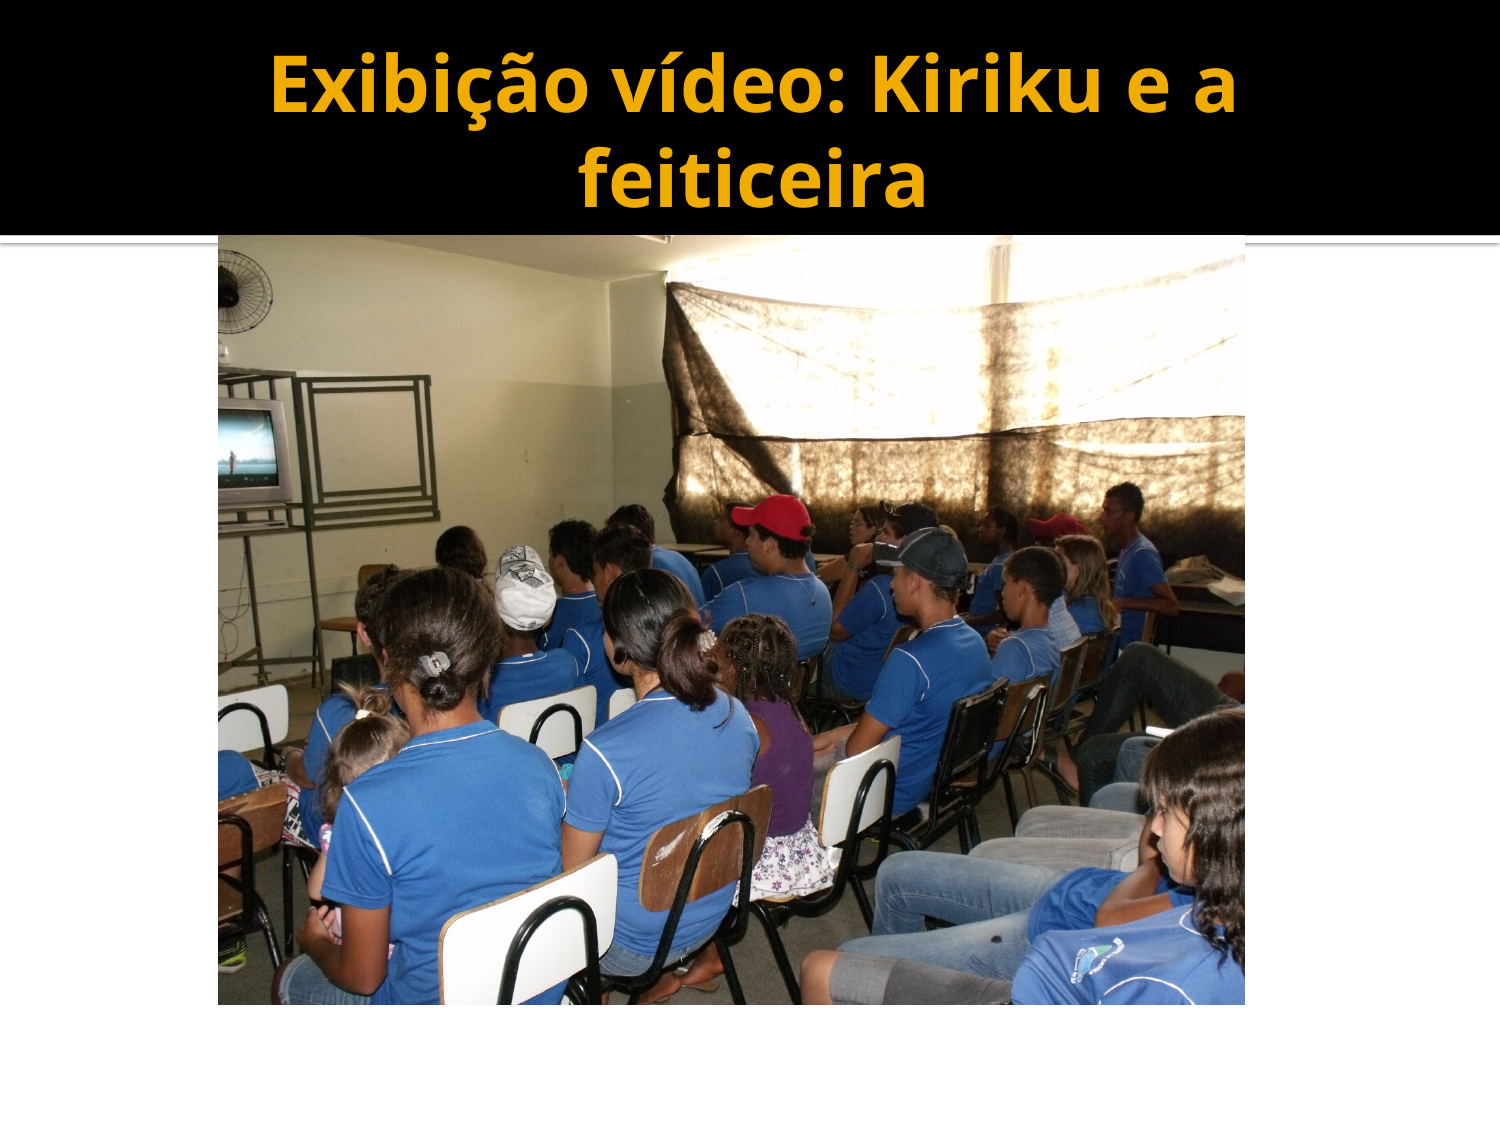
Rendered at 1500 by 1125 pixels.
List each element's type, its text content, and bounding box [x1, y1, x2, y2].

title Exibição vídeo: Kiriku e a feiticeira [75, 25, 1425, 231]
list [218, 235, 1245, 1005]
